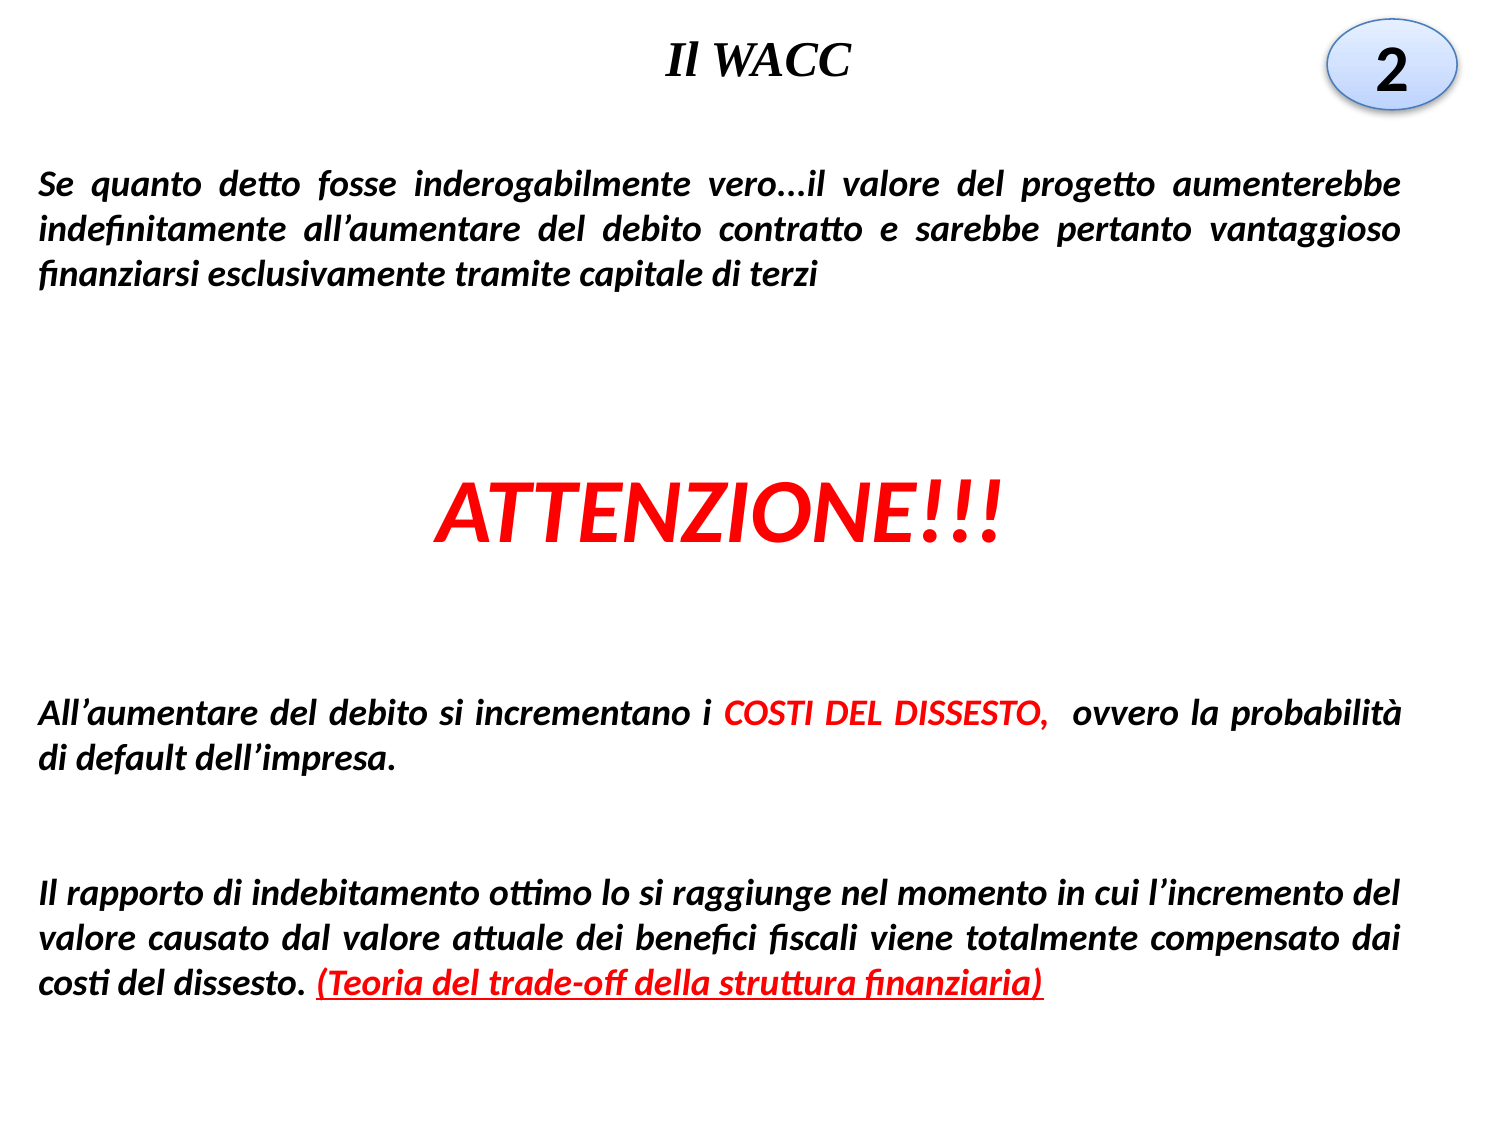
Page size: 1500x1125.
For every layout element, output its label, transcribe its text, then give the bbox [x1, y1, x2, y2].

text_box All’aumentare del debito si incrementano i COSTI DEL DISSESTO, ovvero la probabilità di default dell’impresa. Il rapporto di indebitamento ottimo lo si raggiunge nel momento in cui l’incremento del valore causato dal valore attuale dei benefici fiscali viene totalmente compensato dai costi del dissesto. (Teoria del trade-off della struttura finanziaria) [23, 680, 1418, 1011]
text_box Il WACC [55, 18, 1462, 94]
text_box ATTENZIONE!!! [24, 443, 1419, 569]
text_box Se quanto detto fosse inderogabilmente vero...il valore del progetto aumenterebbe indefinitamente all’aumentare del debito contratto e sarebbe pertanto vantaggioso finanziarsi esclusivamente tramite capitale di terzi [23, 151, 1418, 301]
text_box 2 [1341, 94, 1443, 111]
